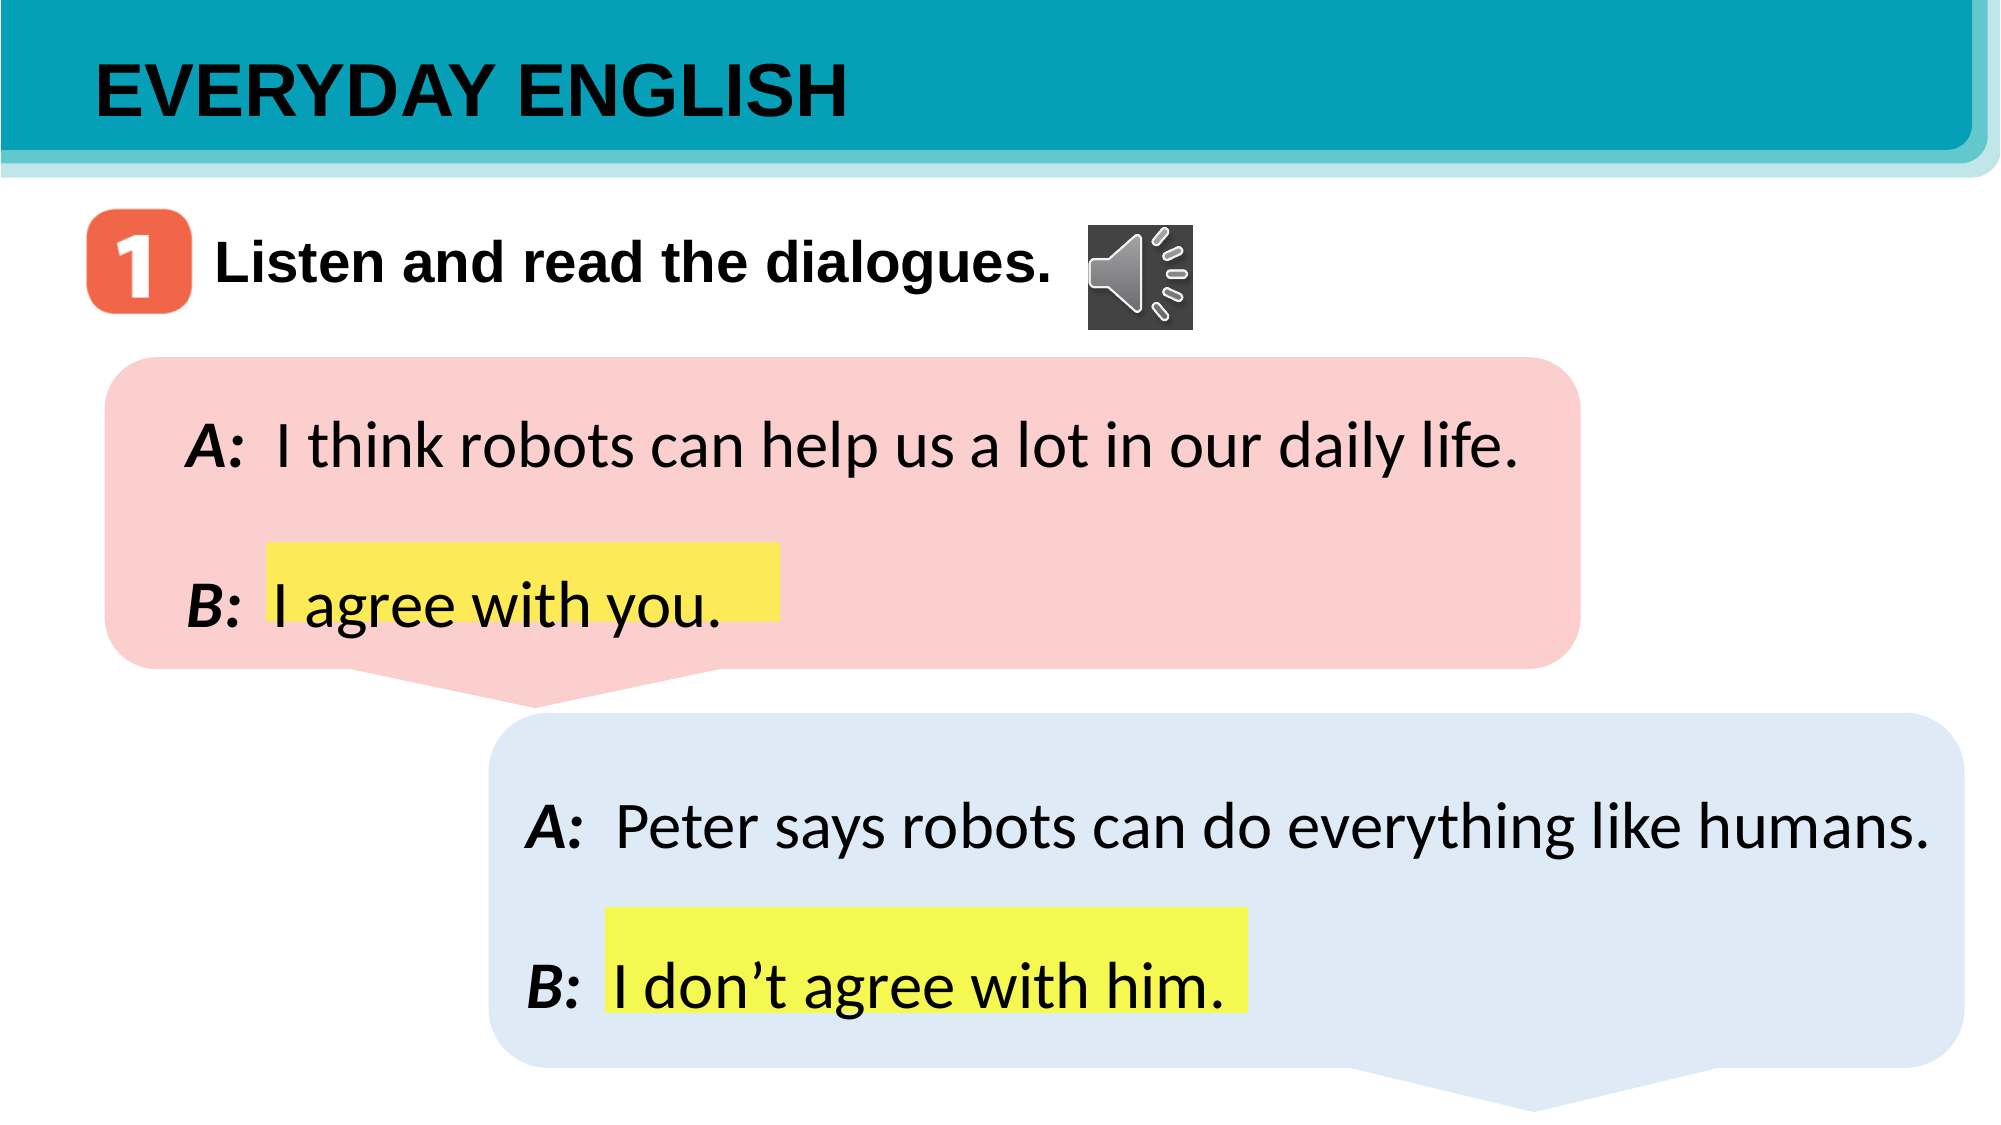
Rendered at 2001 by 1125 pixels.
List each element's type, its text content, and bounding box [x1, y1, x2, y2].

text_box [487, 724, 1962, 1114]
text_box A: Peter says robots can do everything like humans. B: I don’t agree with him. [511, 694, 1988, 1030]
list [79, 198, 200, 329]
picture [1087, 223, 1194, 331]
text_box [1, 0, 2000, 178]
text_box Listen and read the dialogues. [200, 217, 1843, 302]
text_box [103, 356, 1572, 705]
text_box A: I think robots can help us a lot in our daily life. B: I agree with you. [171, 313, 1588, 648]
